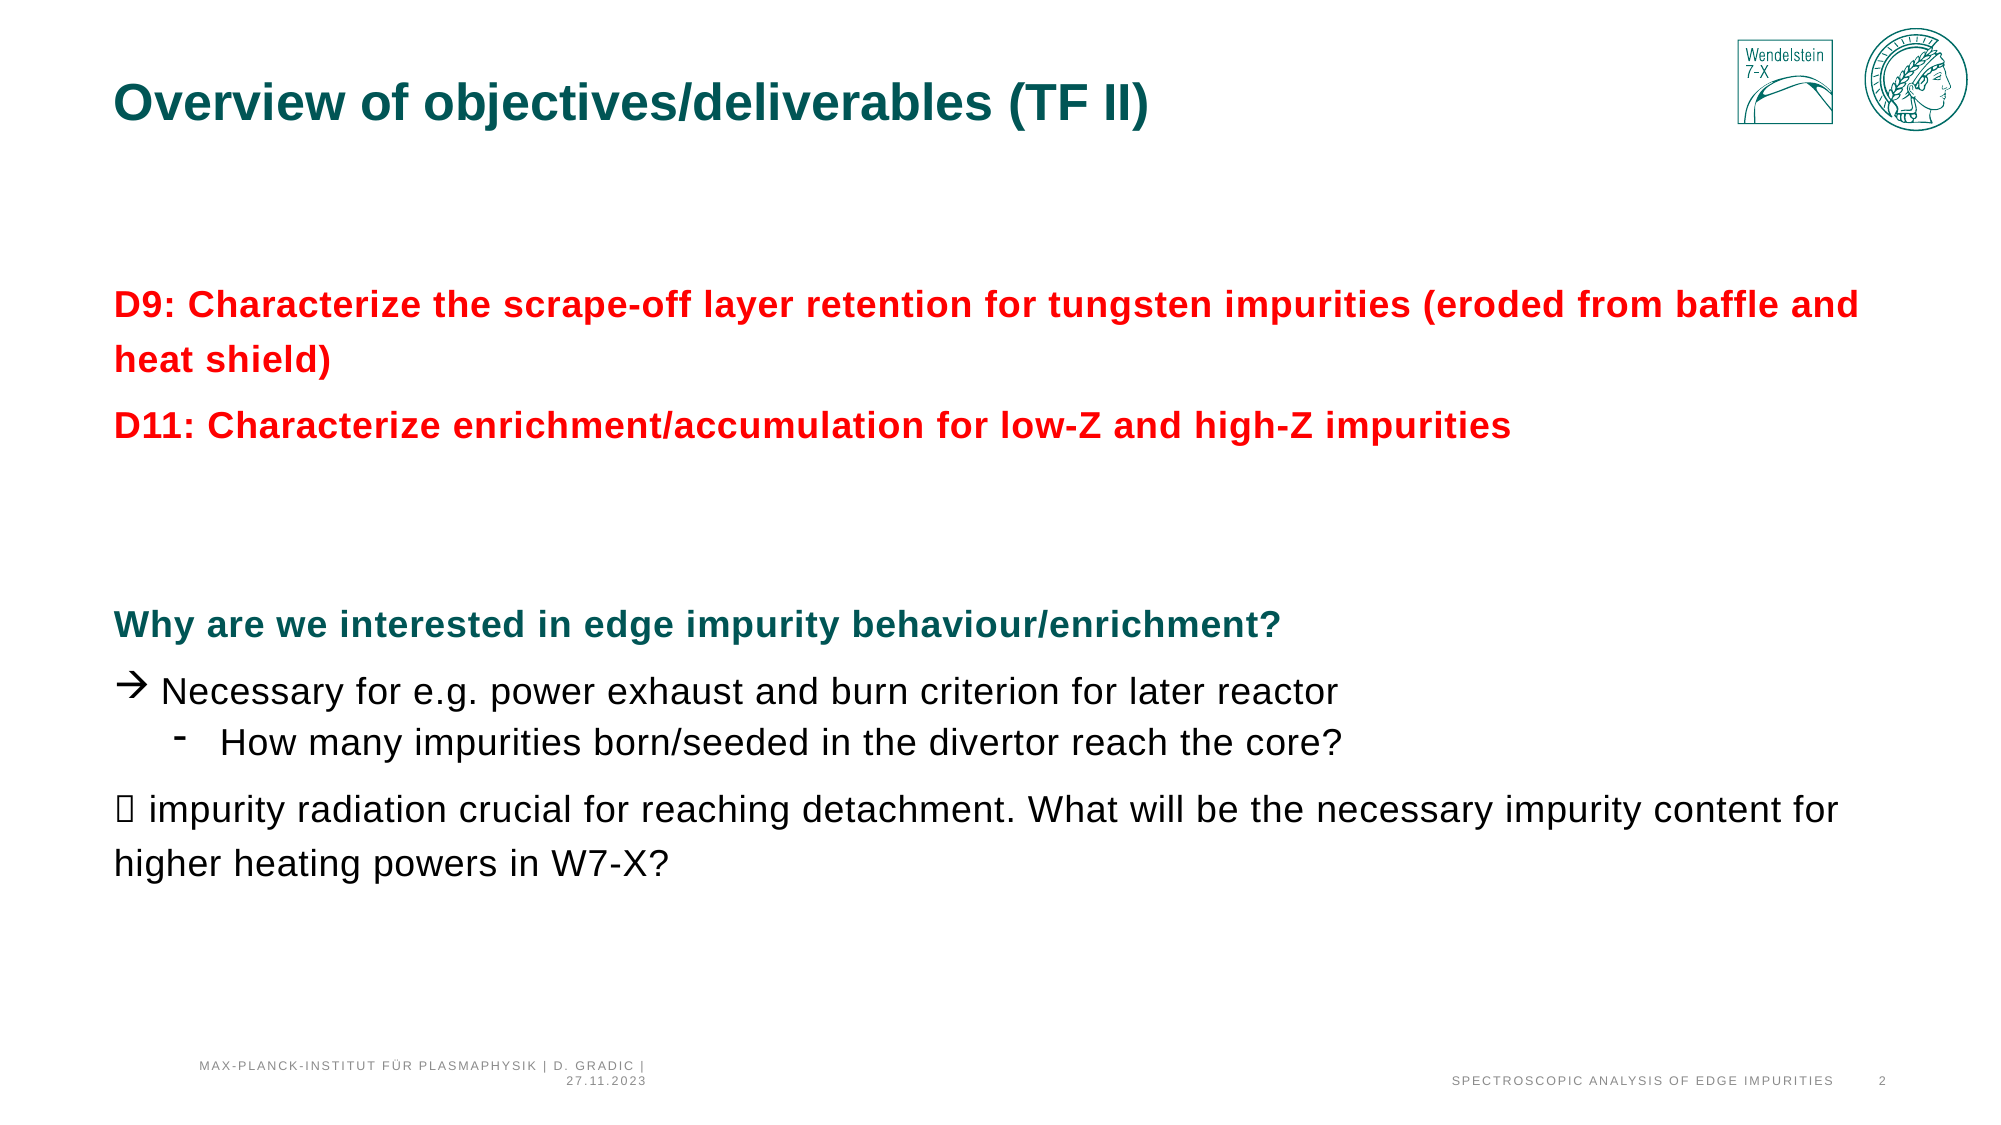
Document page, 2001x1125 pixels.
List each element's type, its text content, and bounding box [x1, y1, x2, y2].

list D9: Characterize the scrape-off layer retention for tungsten impurities (eroded from baffle and heat shield) D11: Characterize enrichment/accumulation for low-Z and high-Z impurities Why are we interested in edge impurity behaviour/enrichment? Necessary for e.g. power exhaust and burn criterion for later reactor How many impurities born/seeded in the divertor reach the core?  impurity radiation crucial for reaching detachment. What will be the necessary impurity content for higher heating powers in W7-X? [114, 264, 1886, 1047]
slide_number 2 [1831, 1064, 1886, 1088]
title Overview of objectives/deliverables (TF II) [114, 72, 1685, 220]
footer Max-Planck-Institut für Plasmaphysik | D. Gradic | 27.11.2023 [155, 1064, 646, 1088]
slide_number Spectroscopic analysis of Edge impurities [1429, 1064, 1831, 1088]
